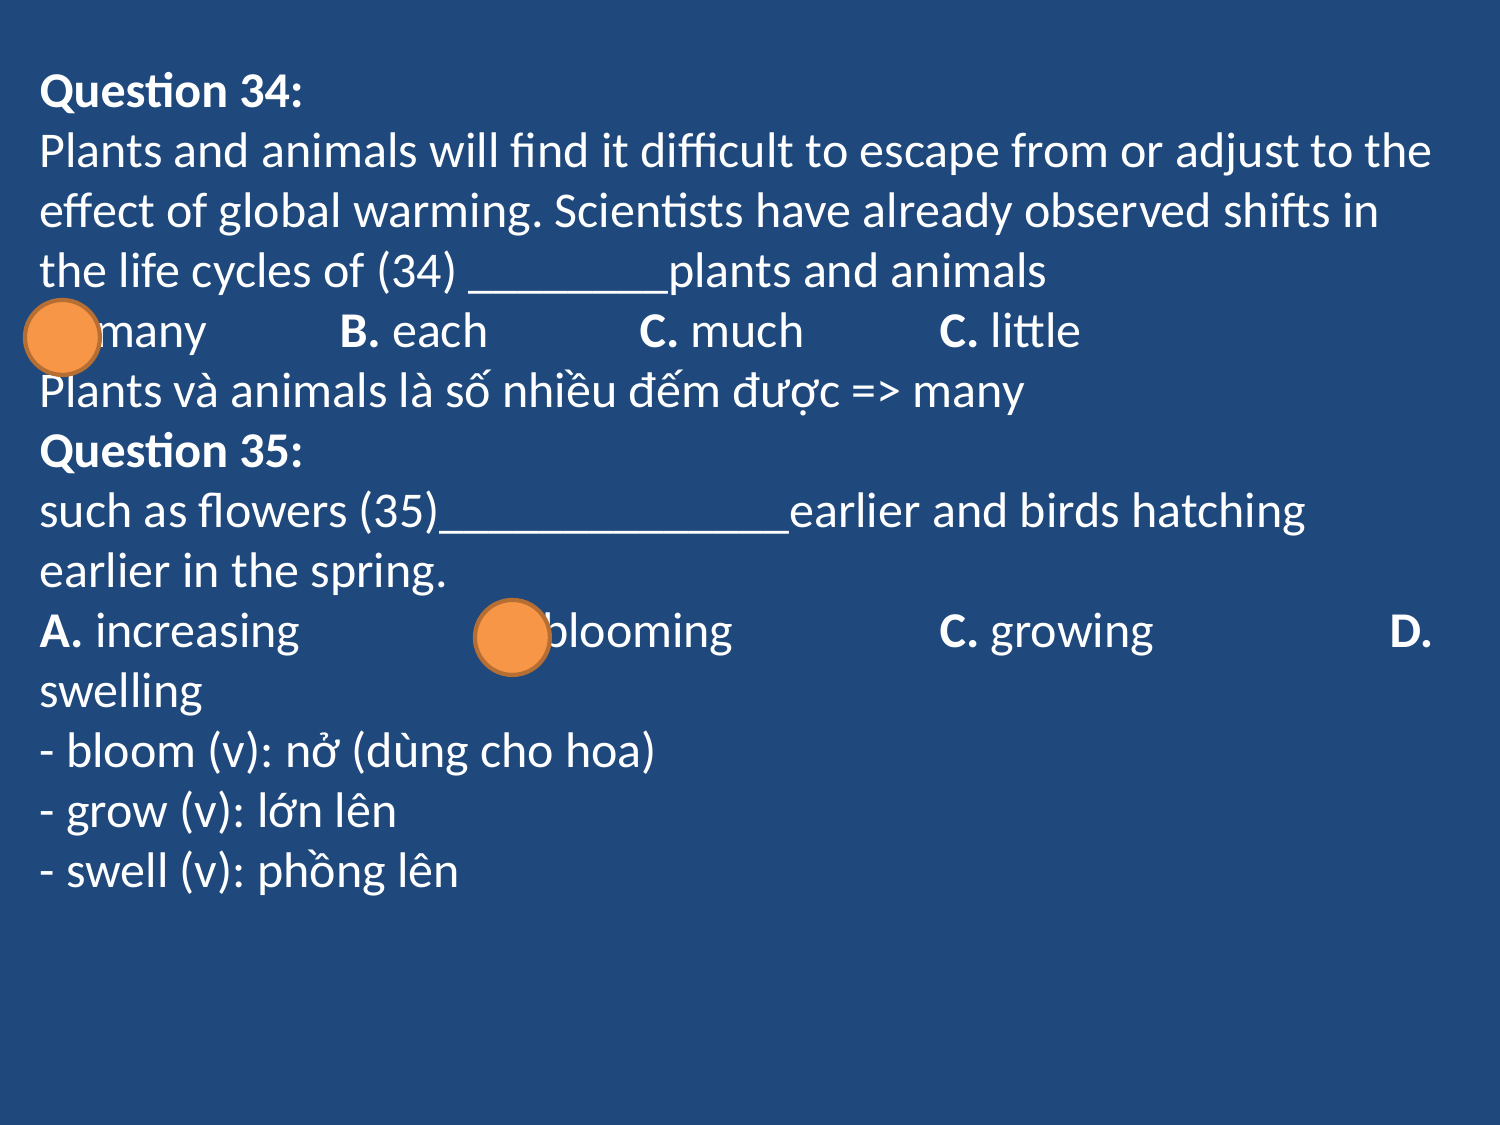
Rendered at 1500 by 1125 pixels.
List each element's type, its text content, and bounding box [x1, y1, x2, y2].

text_box [472, 597, 553, 678]
text_box [22, 297, 103, 378]
text_box Question 34: Plants and animals will find it difficult to escape from or adjust to the effect of global warming. Scientists have already observed shifts in the life cycles of (34) ________plants and animals A. many B. each C. much C. little Plants và animals là số nhiều đếm được => many Question 35: such as flowers (35)______________earlier and birds hatching earlier in the spring. A. increasing B. blooming C. growing D. swelling - bloom (v): nở (dùng cho hoa) - grow (v): lớn lên - swell (v): phồng lên [24, 49, 1463, 965]
